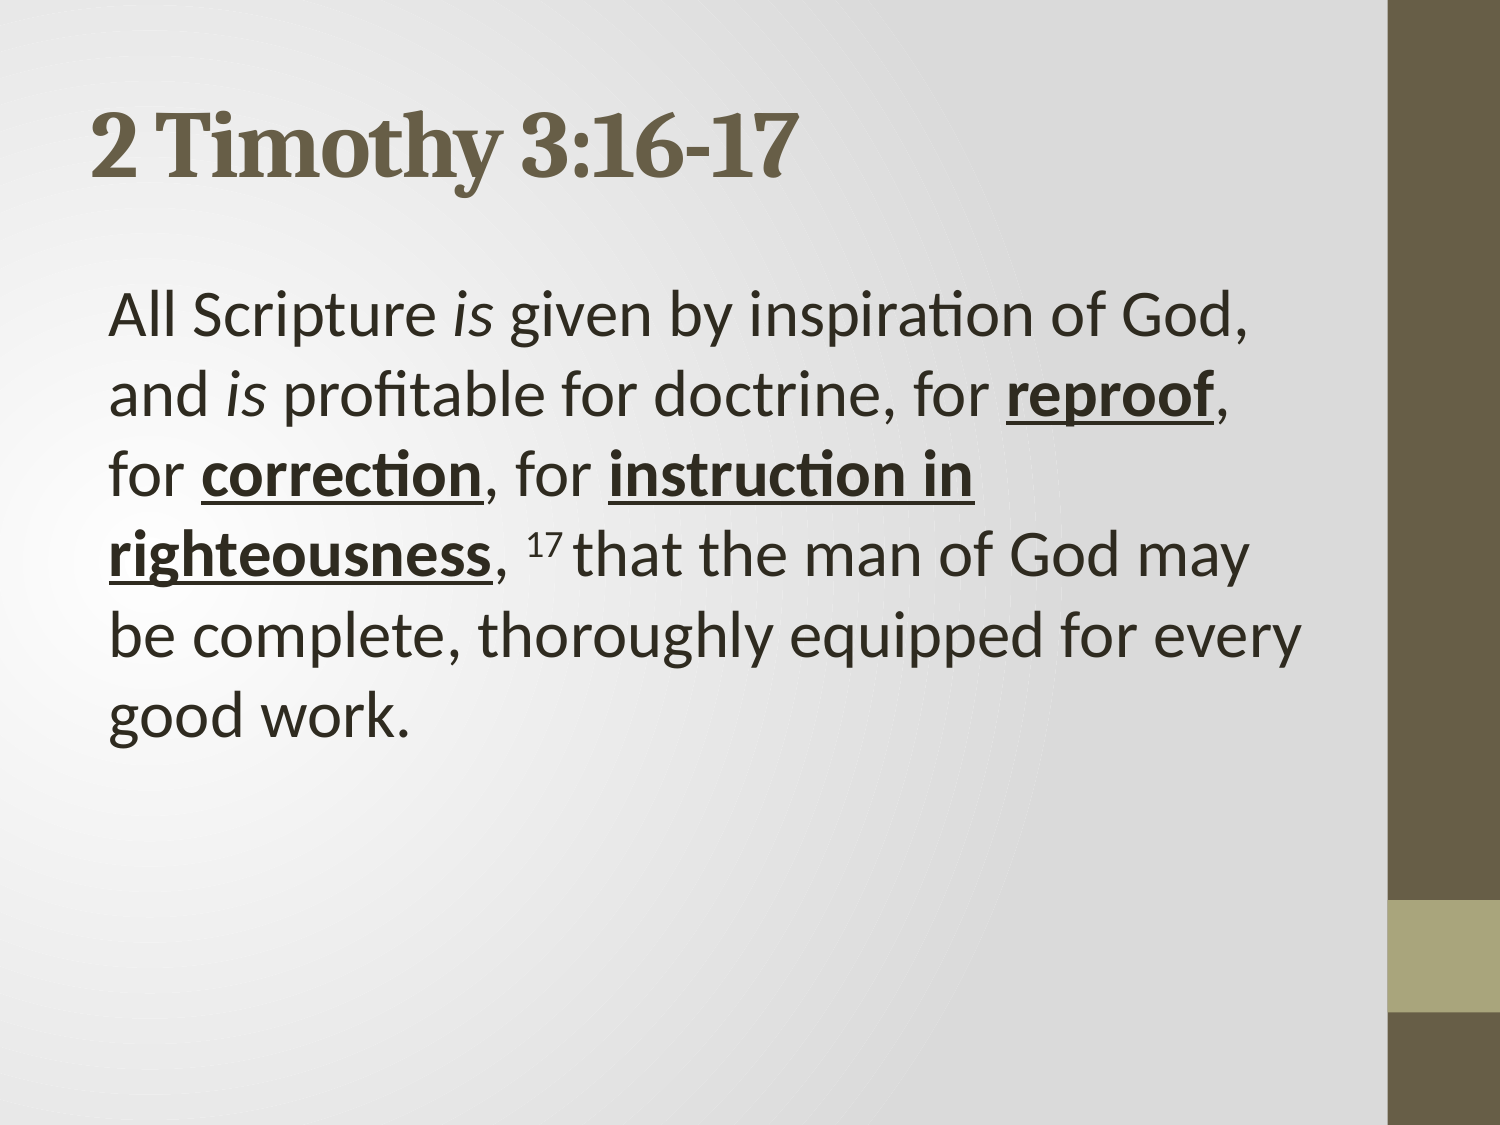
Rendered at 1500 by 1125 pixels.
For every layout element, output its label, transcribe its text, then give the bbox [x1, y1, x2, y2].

title 2 Timothy 3:16-17 [75, 45, 1325, 233]
list All Scripture is given by inspiration of God, and is profitable for doctrine, for reproof, for correction, for instruction in righteousness, 17 that the man of God may be complete, thoroughly equipped for every good work. [75, 262, 1325, 1050]
